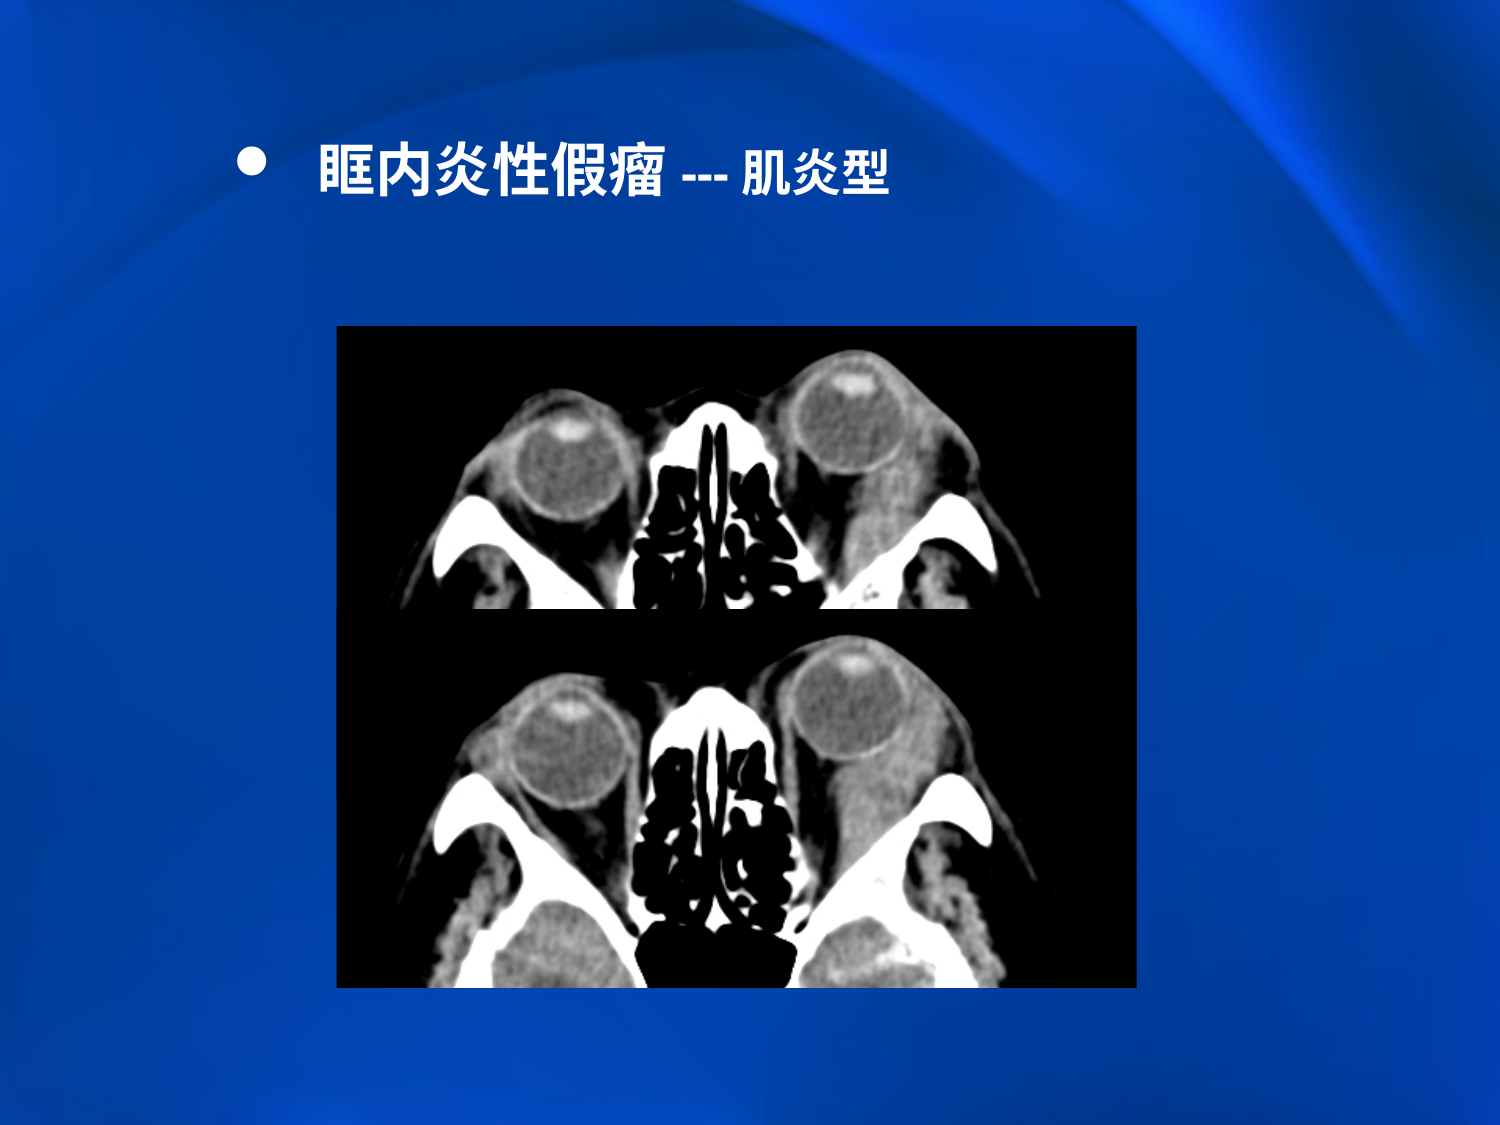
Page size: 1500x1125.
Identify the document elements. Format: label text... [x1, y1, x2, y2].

picture [0, 0, 1500, 1125]
text_box 眶内炎性假瘤---肌炎型 [218, 125, 906, 271]
